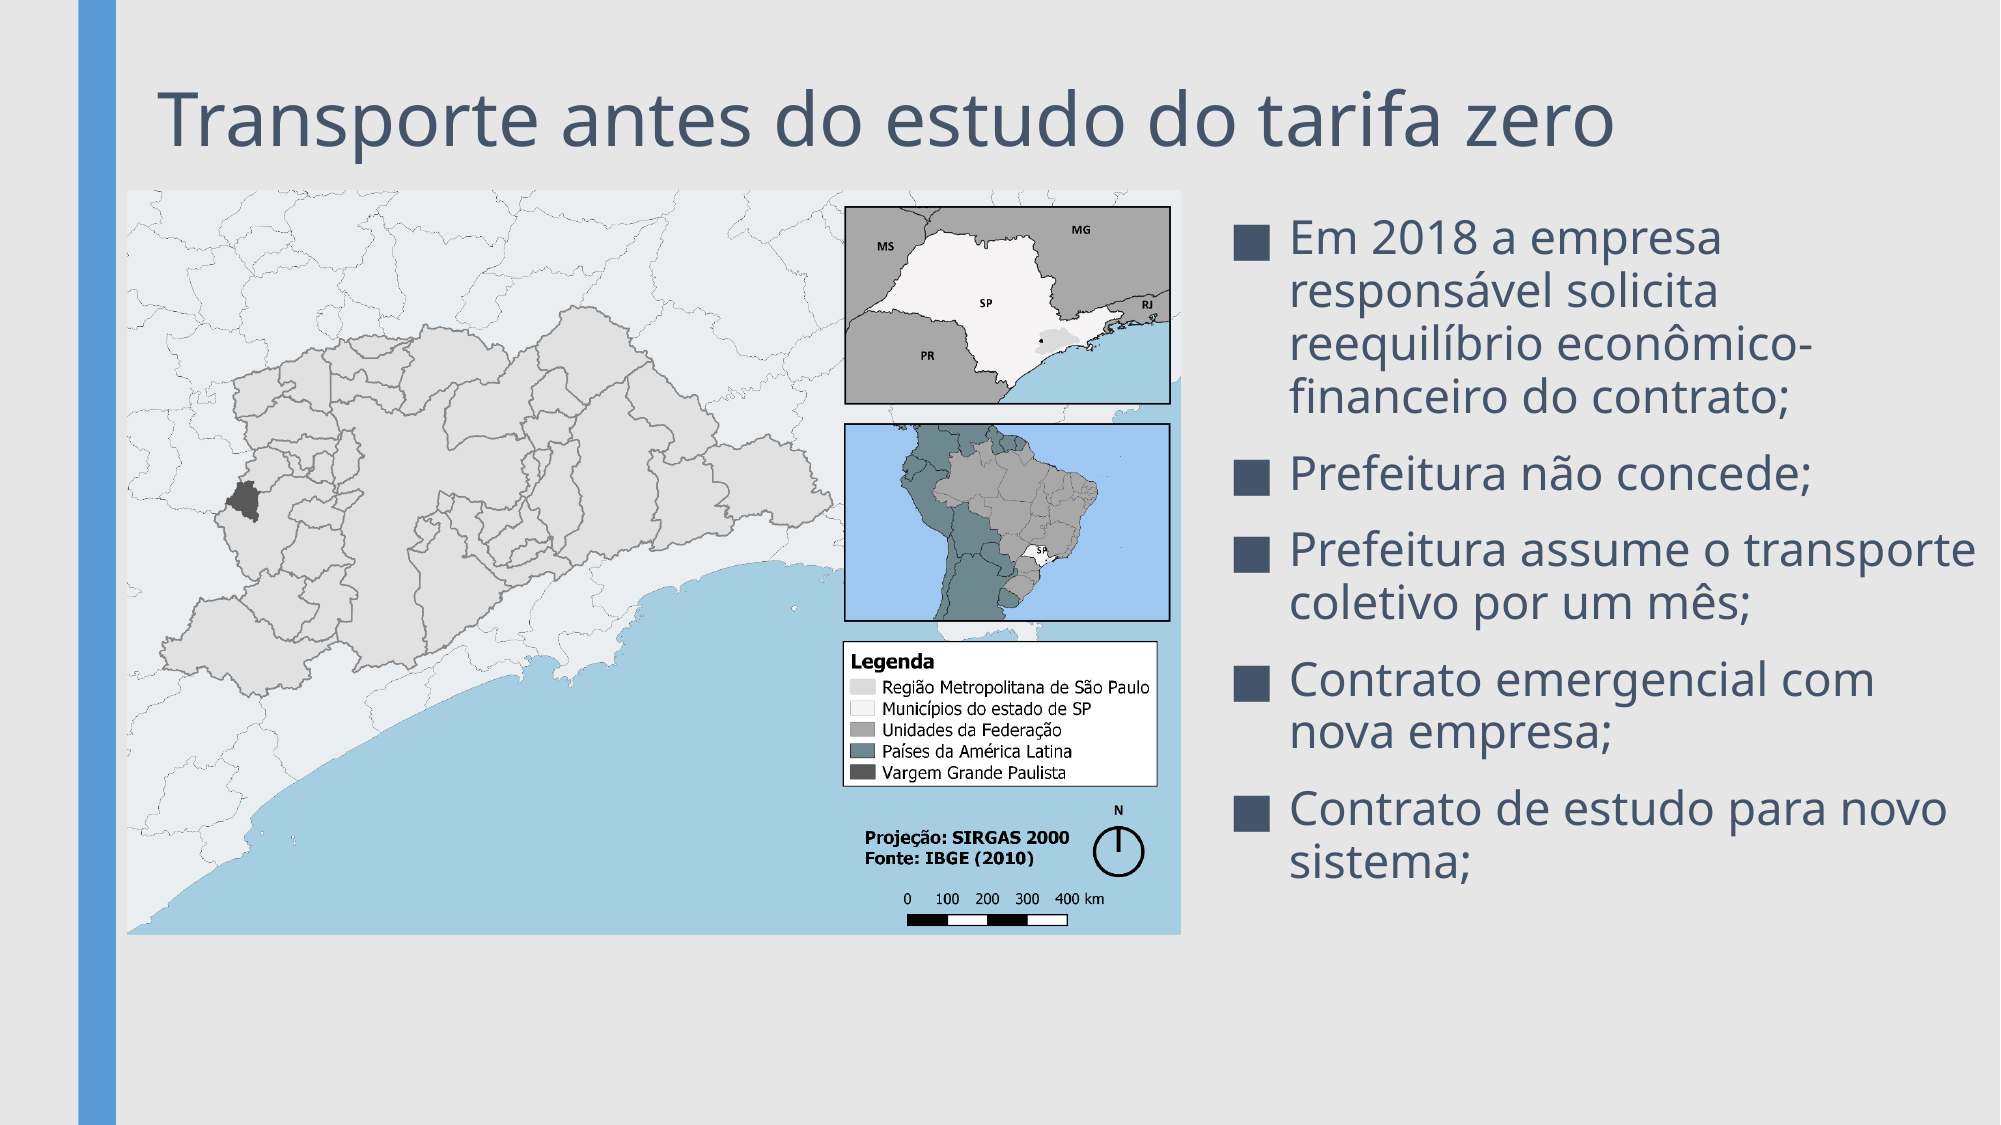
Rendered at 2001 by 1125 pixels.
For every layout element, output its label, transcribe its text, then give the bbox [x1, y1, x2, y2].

title Transporte antes do estudo do tarifa zero [142, 20, 1974, 225]
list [127, 190, 1181, 935]
list Em 2018 a empresa responsável solicita reequilíbrio econômico-financeiro do contrato; Prefeitura não concede; Prefeitura assume o transporte coletivo por um mês; Contrato emergencial com nova empresa; Contrato de estudo para novo sistema; [1214, 190, 2000, 912]
